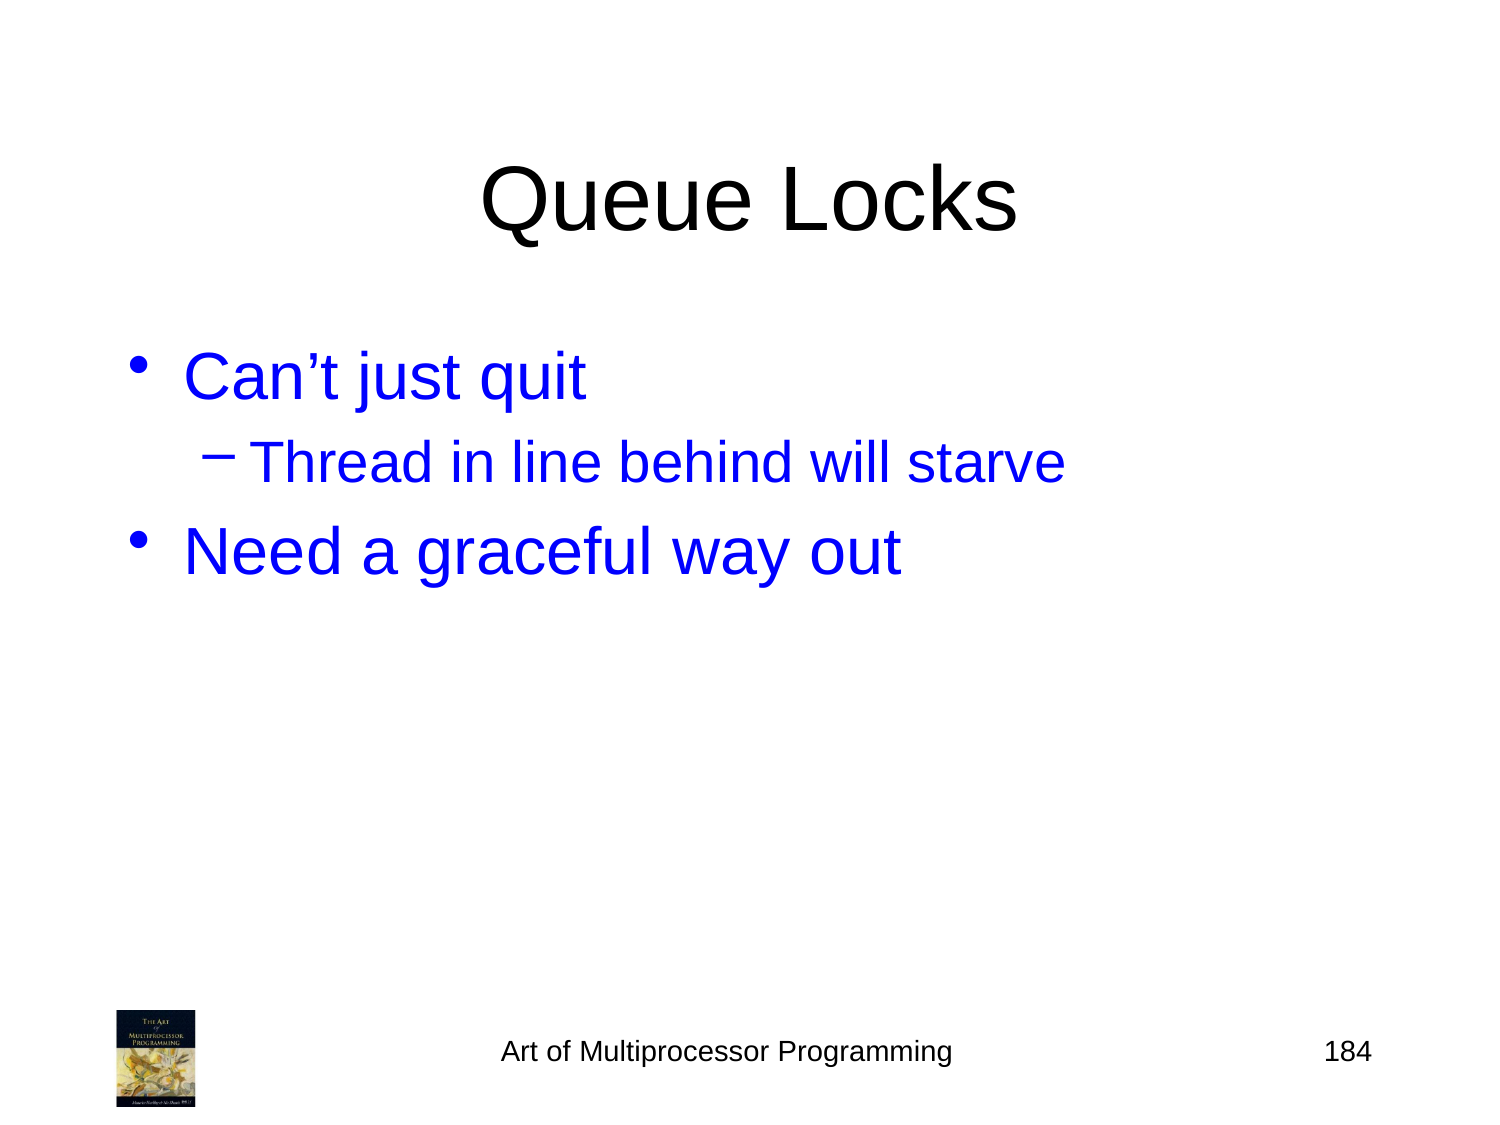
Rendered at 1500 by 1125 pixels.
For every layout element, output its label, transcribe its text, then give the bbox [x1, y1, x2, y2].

list Can’t just quit Thread in line behind will starve Need a graceful way out [112, 324, 1388, 1000]
picture [107, 1010, 204, 1107]
title Queue Locks [112, 99, 1388, 288]
footer Art of Multiprocessor Programming [433, 1024, 1022, 1101]
slide_number 184 [1074, 1024, 1388, 1101]
